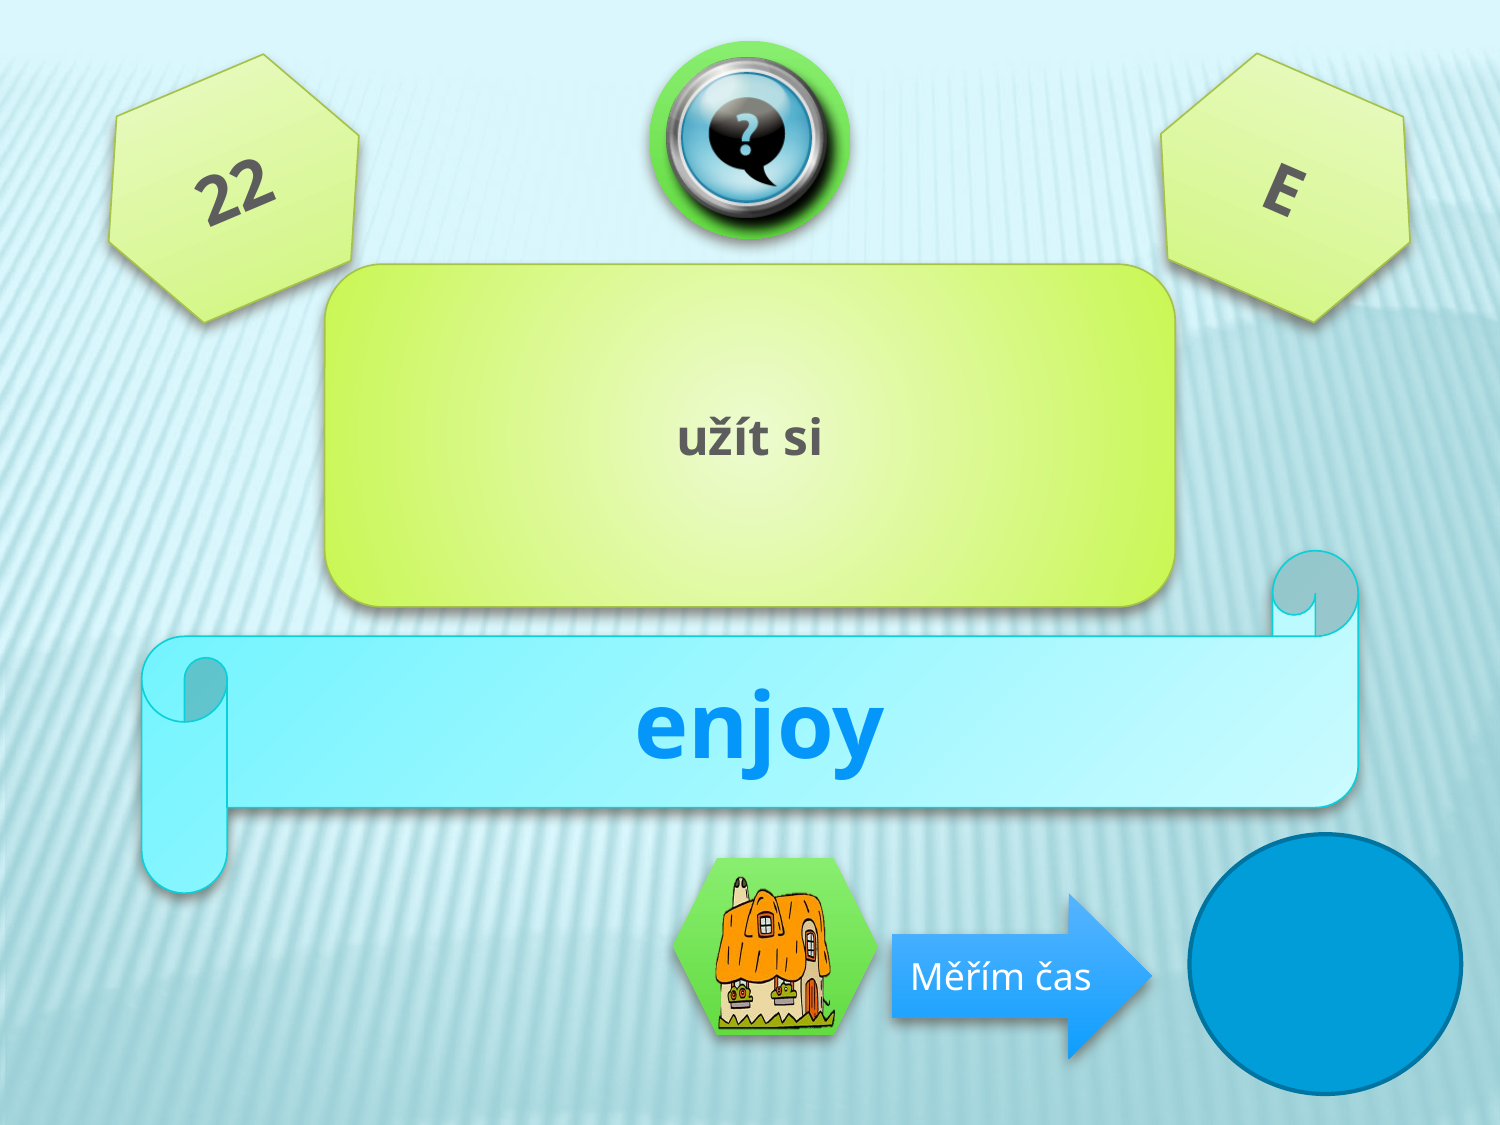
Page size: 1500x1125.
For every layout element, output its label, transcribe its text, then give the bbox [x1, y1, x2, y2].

text_box [1187, 832, 1464, 1097]
text_box E [1160, 52, 1411, 324]
text_box užít si [323, 263, 1177, 608]
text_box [672, 857, 878, 1040]
text_box Měřím čas [891, 893, 1152, 1059]
text_box enjoy [140, 549, 1360, 895]
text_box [649, 40, 851, 242]
text_box 22 [107, 53, 360, 324]
